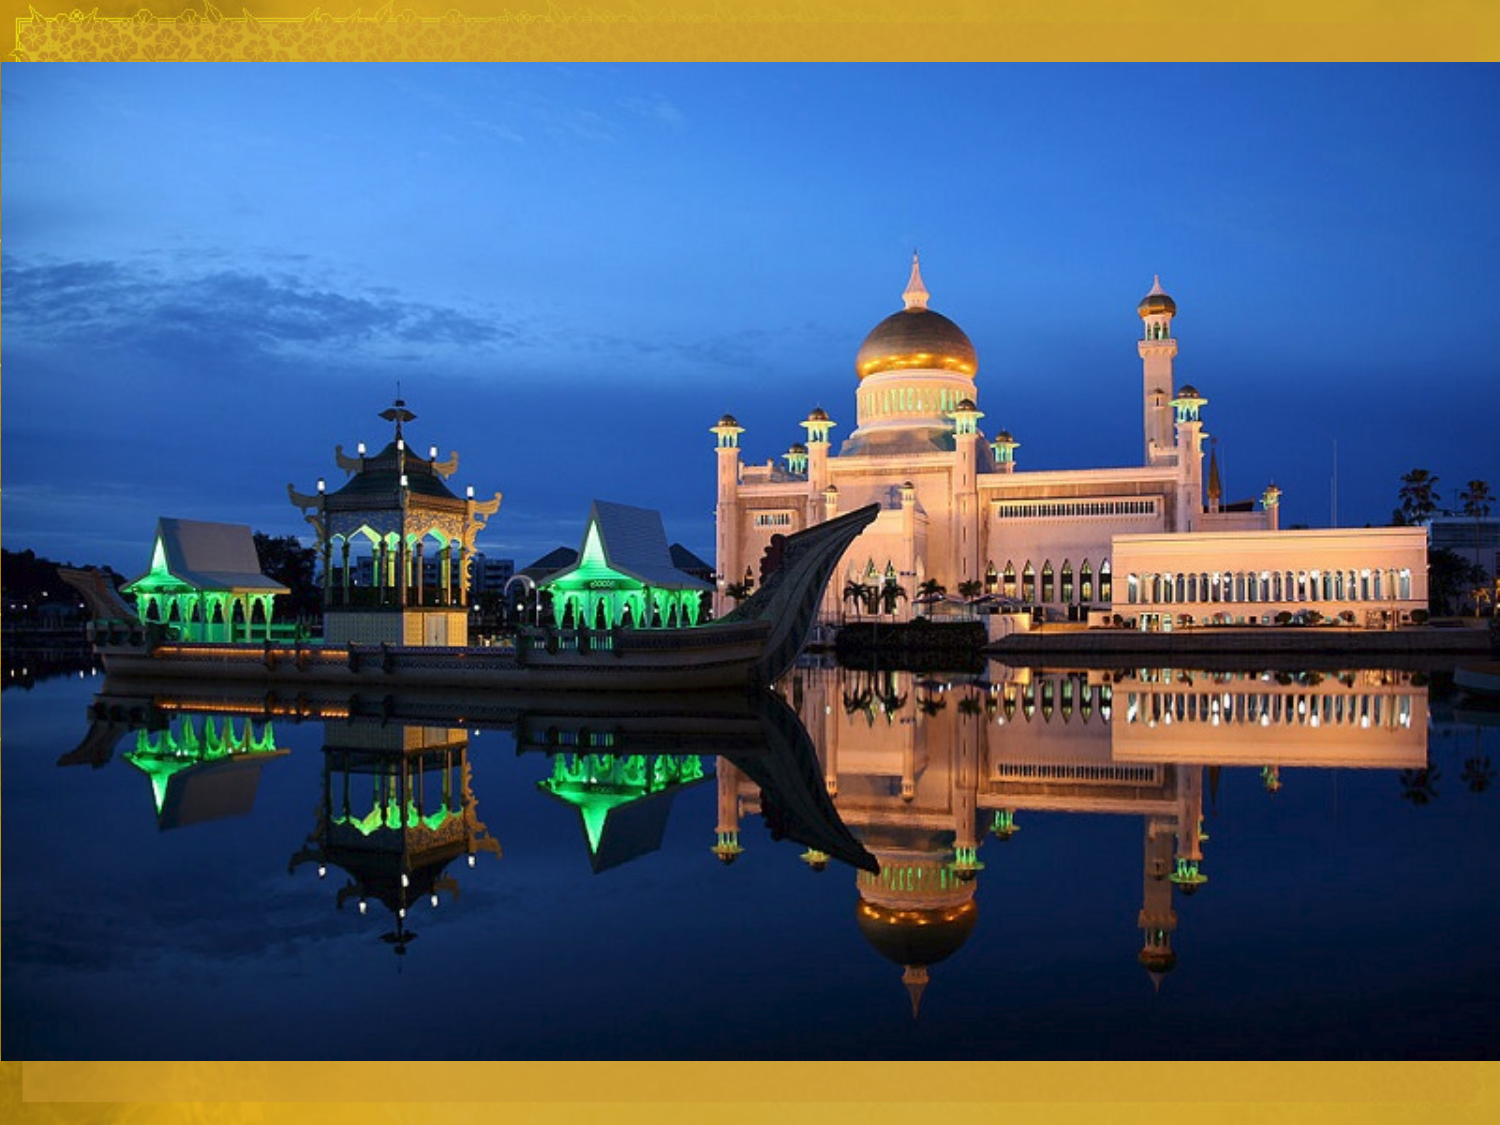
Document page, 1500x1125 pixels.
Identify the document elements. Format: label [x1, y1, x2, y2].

list [1, 62, 1500, 1061]
picture [0, 0, 1500, 1125]
